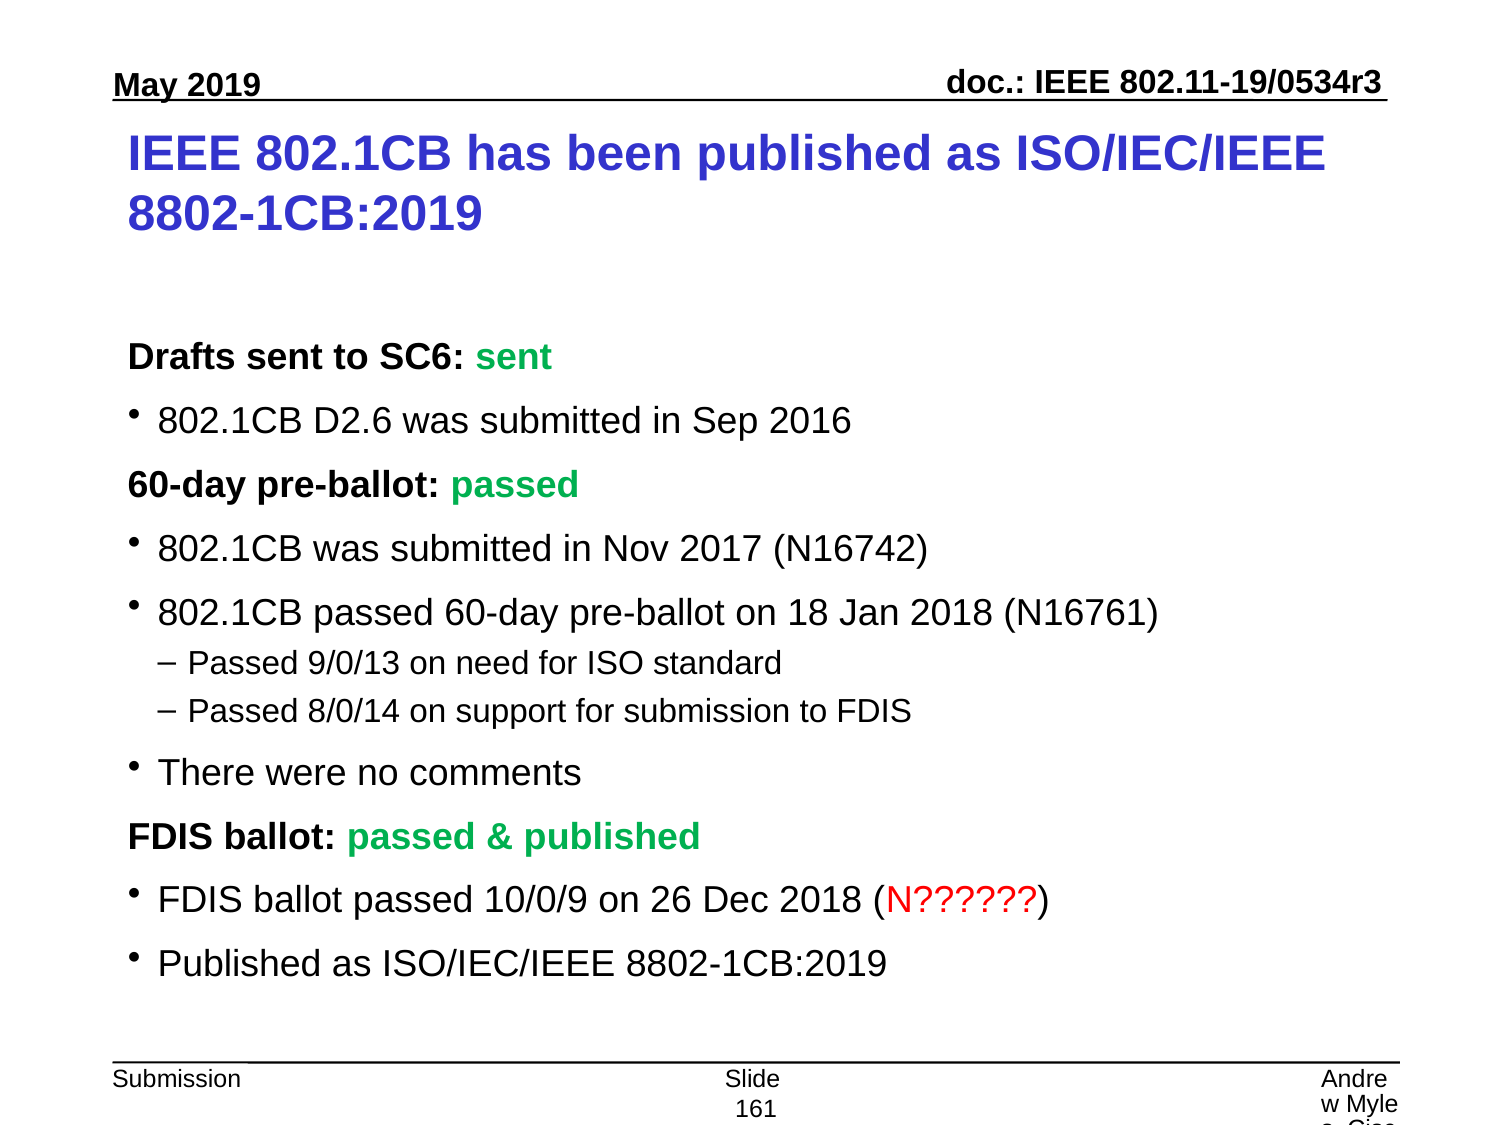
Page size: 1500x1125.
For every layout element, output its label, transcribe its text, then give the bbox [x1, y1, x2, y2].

footer Andrew Myles, Cisco [1320, 1061, 1402, 1093]
slide_number Slide 161 [709, 1061, 803, 1093]
list Drafts sent to SC6: sent 802.1CB D2.6 was submitted in Sep 2016 60-day pre-ballot: passed 802.1CB was submitted in Nov 2017 (N16742) 802.1CB passed 60-day pre-ballot on 18 Jan 2018 (N16761) Passed 9/0/13 on need for ISO standard Passed 8/0/14 on support for submission to FDIS There were no comments FDIS ballot: passed & published FDIS ballot passed 10/0/9 on 26 Dec 2018 (N??????) Published as ISO/IEC/IEEE 8802-1CB:2019 [112, 324, 1388, 1000]
title IEEE 802.1CB has been published as ISO/IEC/IEEE 8802-1CB:2019 [112, 112, 1388, 288]
